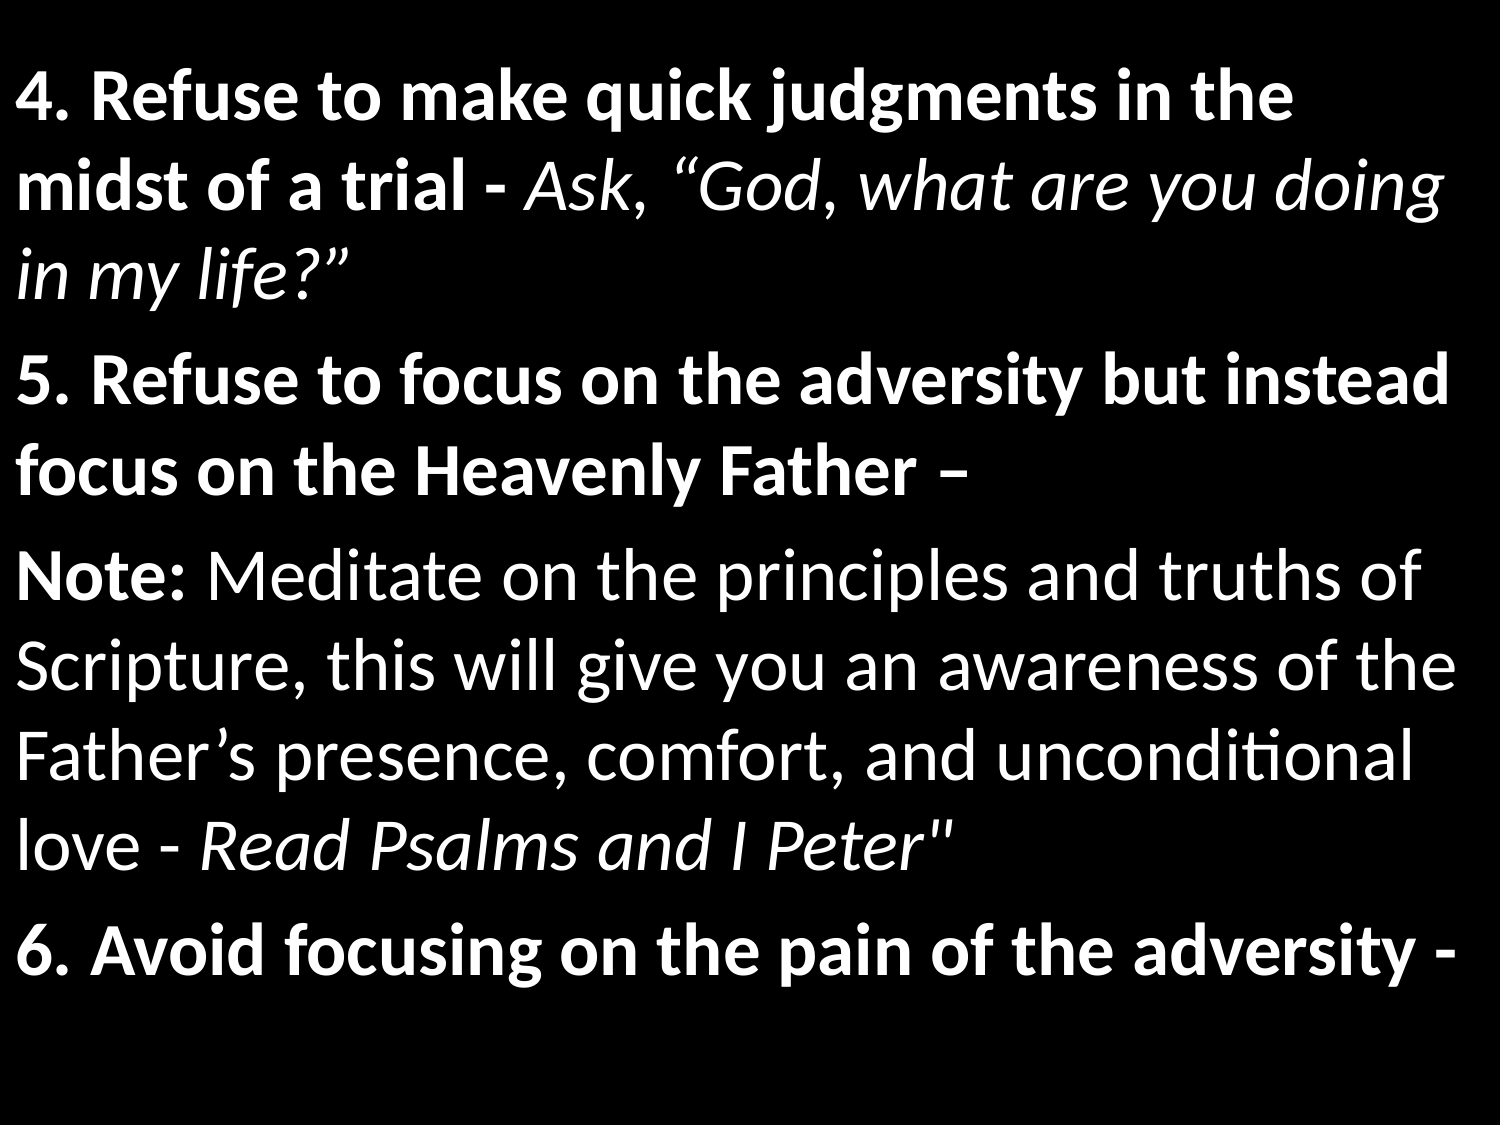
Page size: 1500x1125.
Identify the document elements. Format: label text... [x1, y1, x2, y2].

list 4. Refuse to make quick judgments in the midst of a trial - Ask, “God, what are you doing in my life?” 5. Refuse to focus on the adversity but instead focus on the Heavenly Father – Note: Meditate on the principles and truths of Scripture, this will give you an awareness of the Father’s presence, comfort, and unconditional love - Read Psalms and I Peter" 6. Avoid focusing on the pain of the adversity - [0, 37, 1500, 1125]
